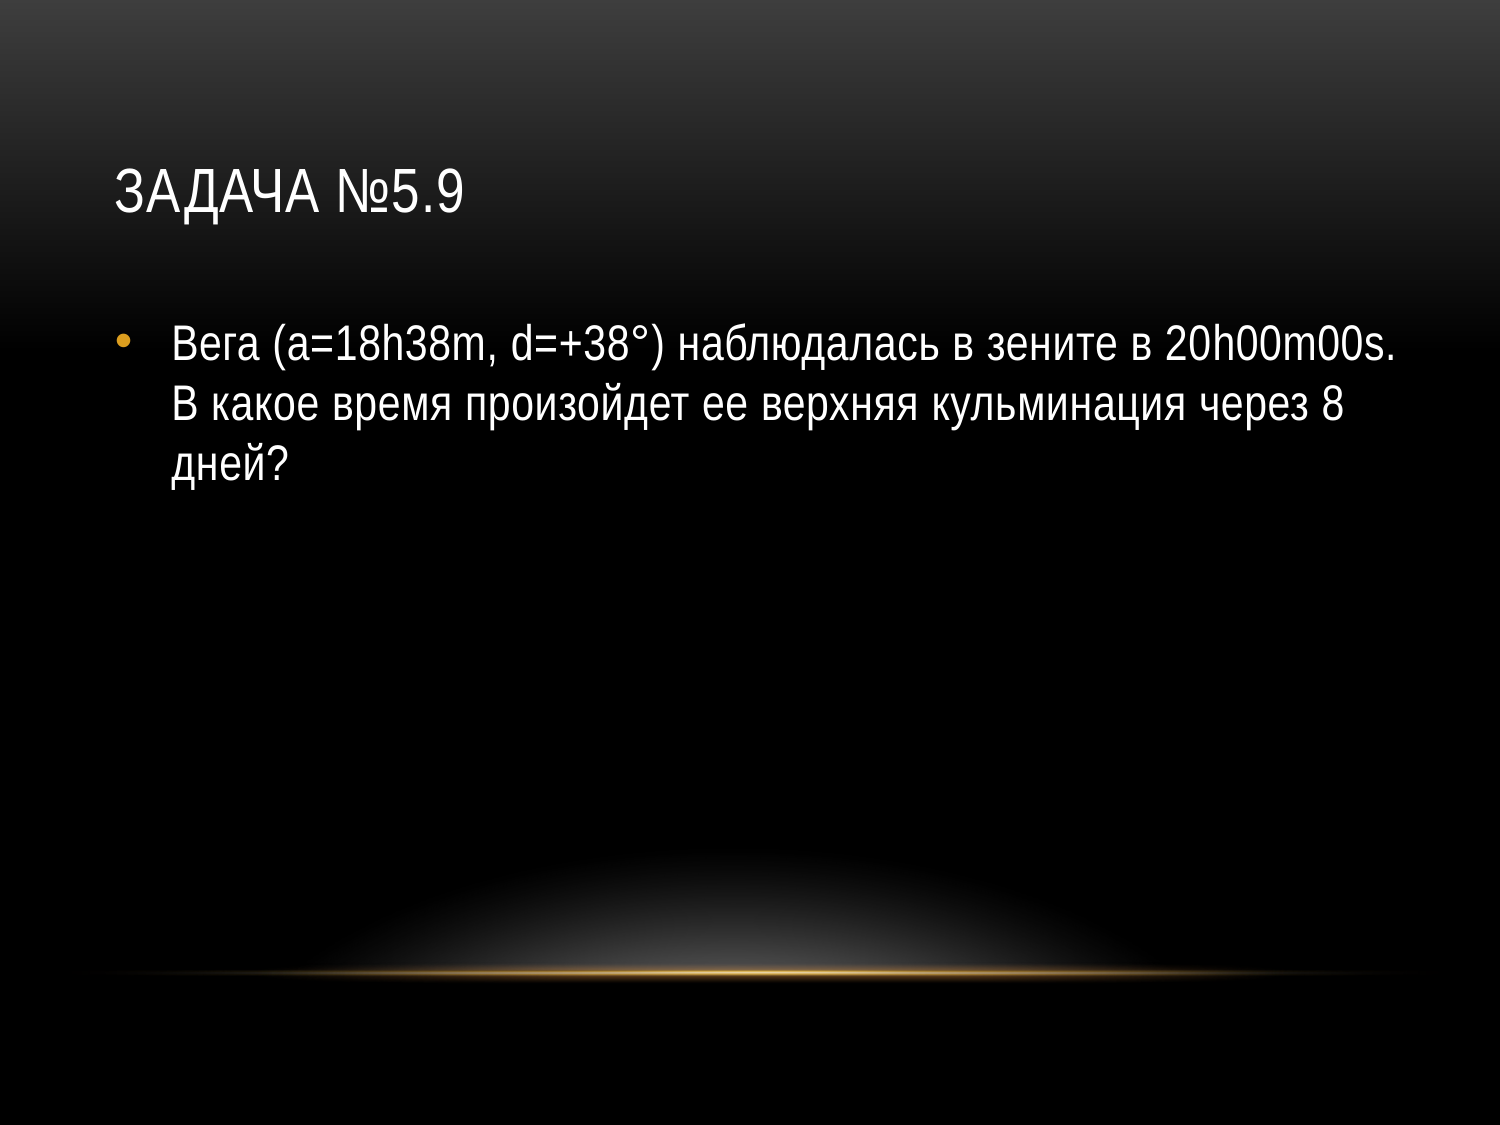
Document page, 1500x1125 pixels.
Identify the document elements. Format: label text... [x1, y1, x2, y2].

picture [0, 0, 1500, 1125]
title Задача №5.9 [99, 45, 1400, 233]
list Вега (a=18h38m, d=+38°) наблюдалась в зените в 20h00m00s. В какое время произойдет ее верхняя кульминация через 8 дней? [99, 302, 1436, 938]
